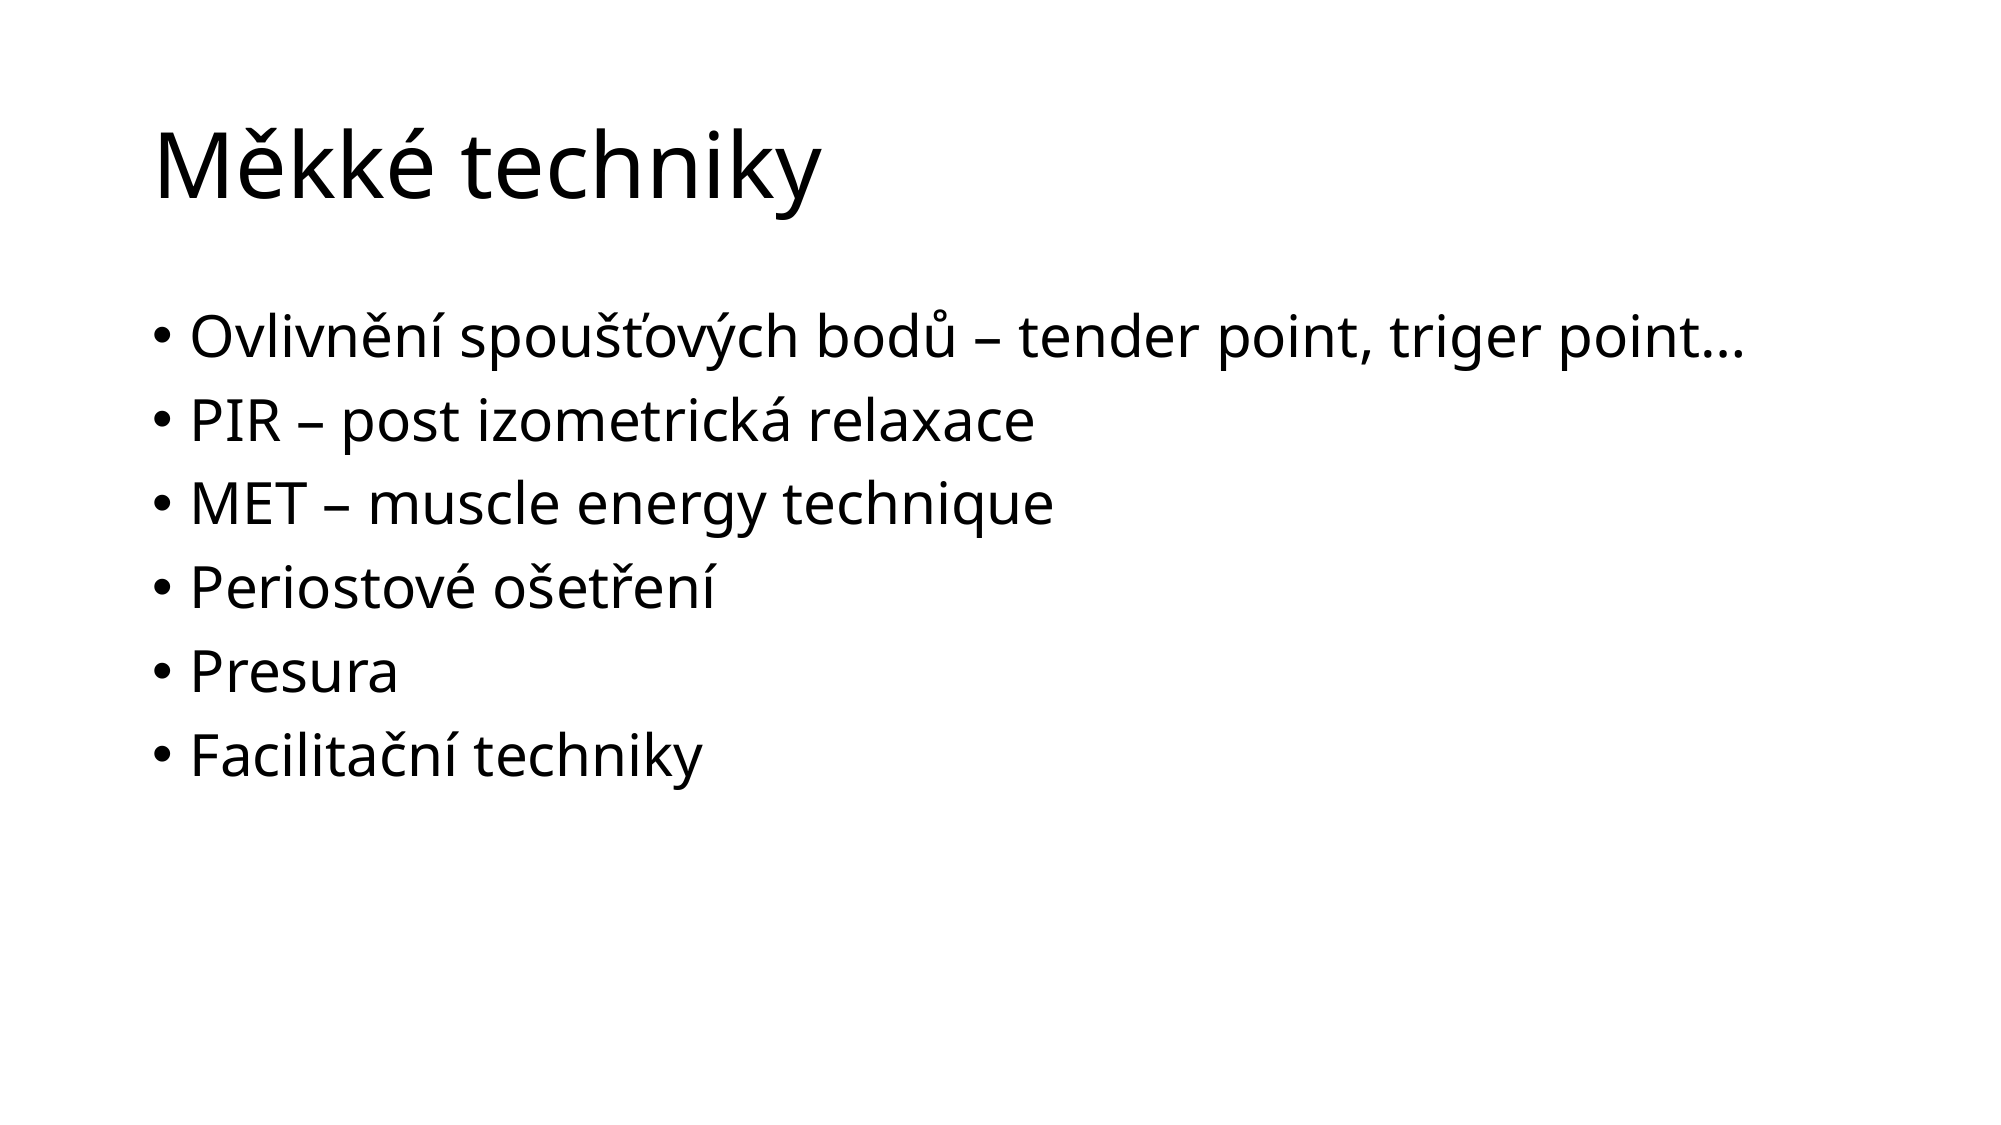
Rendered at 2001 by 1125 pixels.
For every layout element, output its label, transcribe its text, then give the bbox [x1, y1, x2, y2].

list Ovlivnění spoušťových bodů – tender point, triger point… PIR – post izometrická relaxace MET – muscle energy technique Periostové ošetření Presura Facilitační techniky [137, 299, 1863, 1014]
title Měkké techniky [137, 59, 1863, 278]
